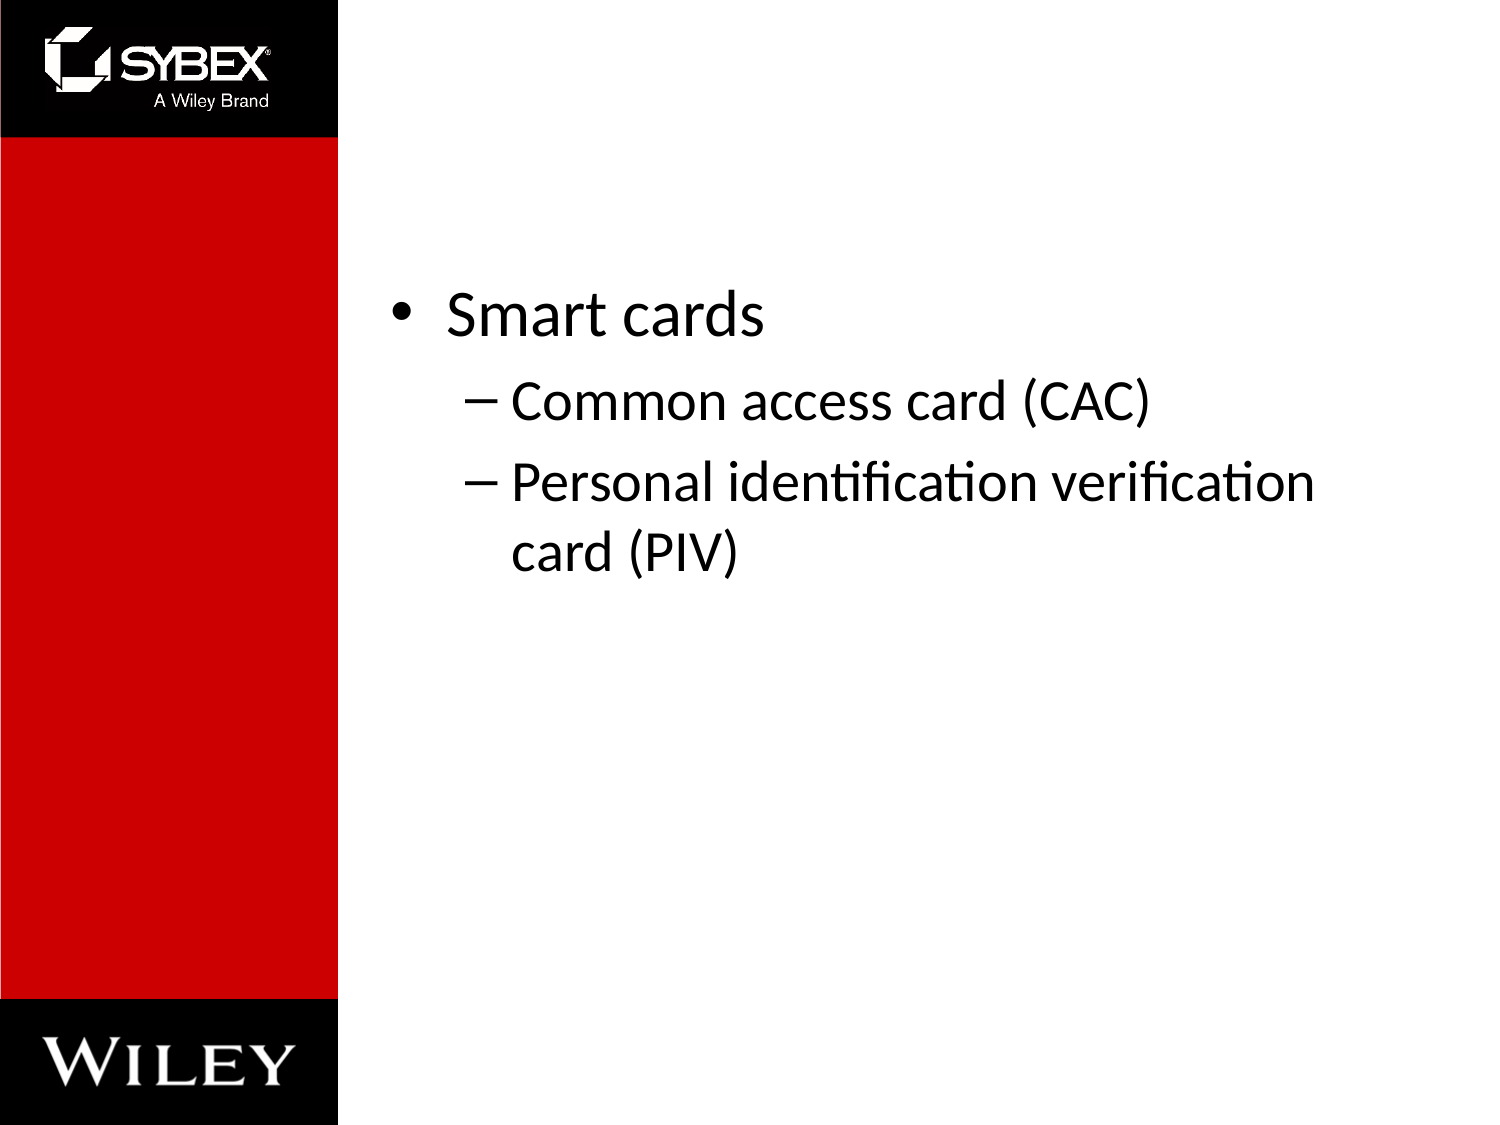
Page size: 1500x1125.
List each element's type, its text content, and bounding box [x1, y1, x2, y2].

list Smart cards Common access card (CAC) Personal identification verification card (PIV) [375, 262, 1425, 1005]
picture [45, 27, 271, 111]
picture [0, 999, 338, 1125]
